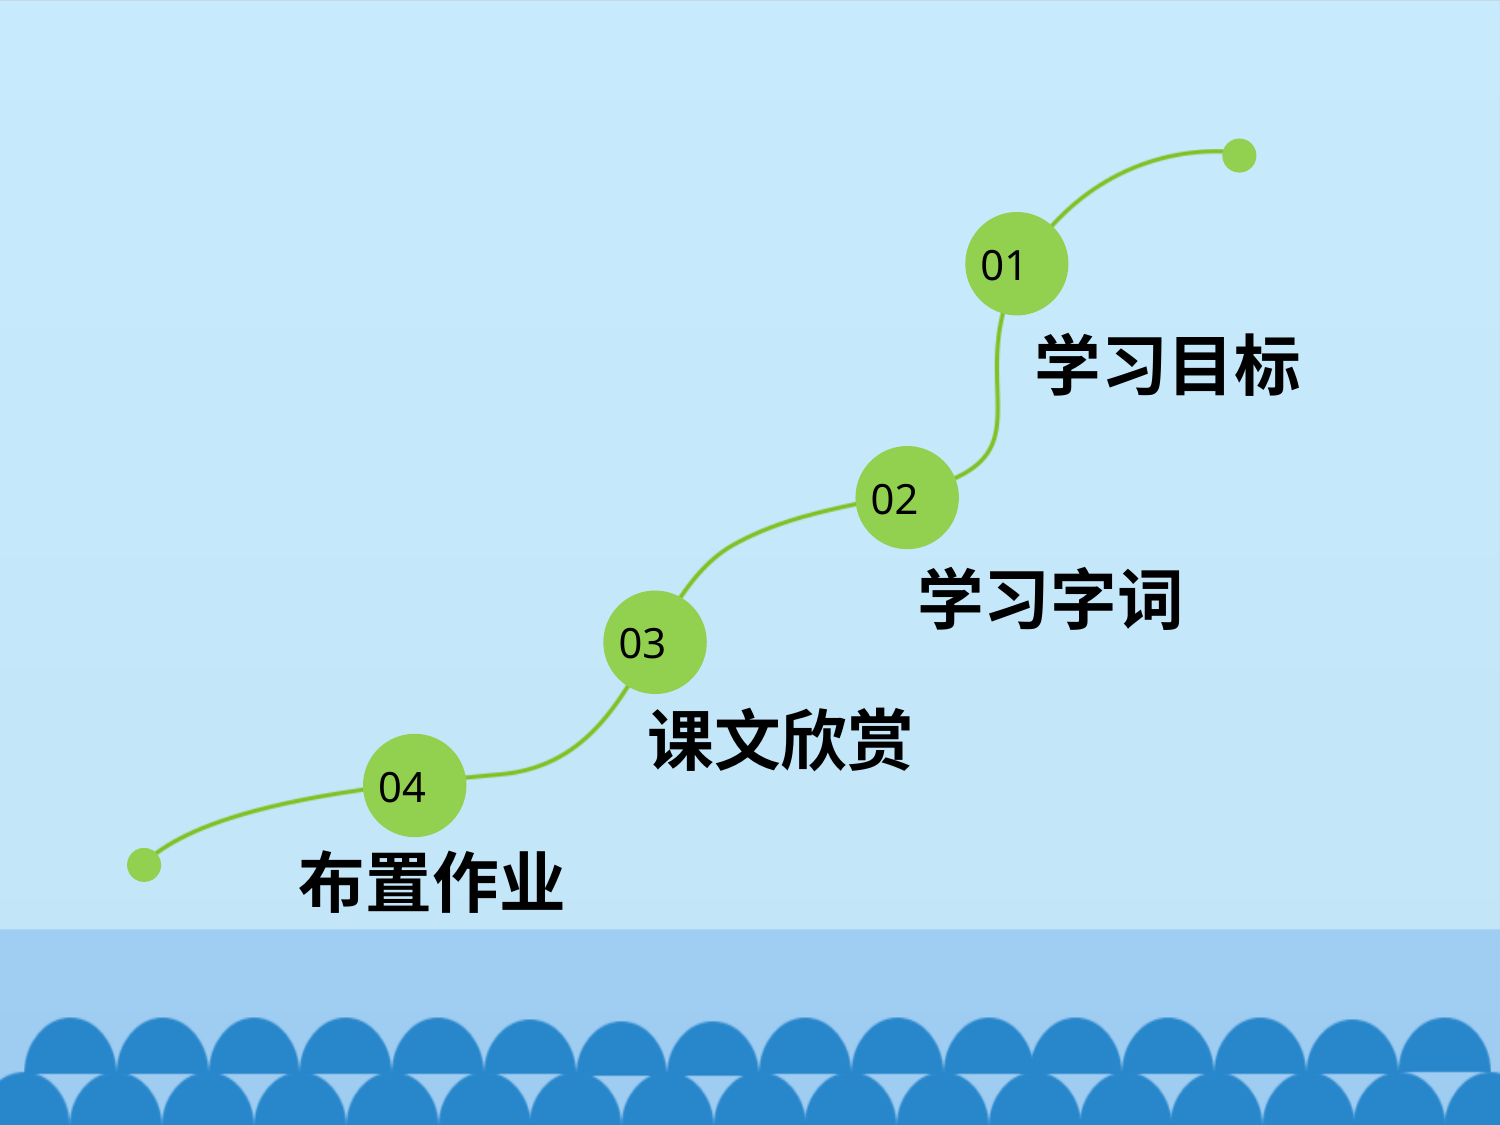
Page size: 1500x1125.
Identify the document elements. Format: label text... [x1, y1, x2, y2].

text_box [603, 590, 1137, 788]
picture [0, 0, 1500, 1125]
text_box [1222, 137, 1258, 174]
text_box [125, 849, 161, 884]
text_box 学习目标 [1236, 316, 1325, 412]
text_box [284, 733, 789, 930]
